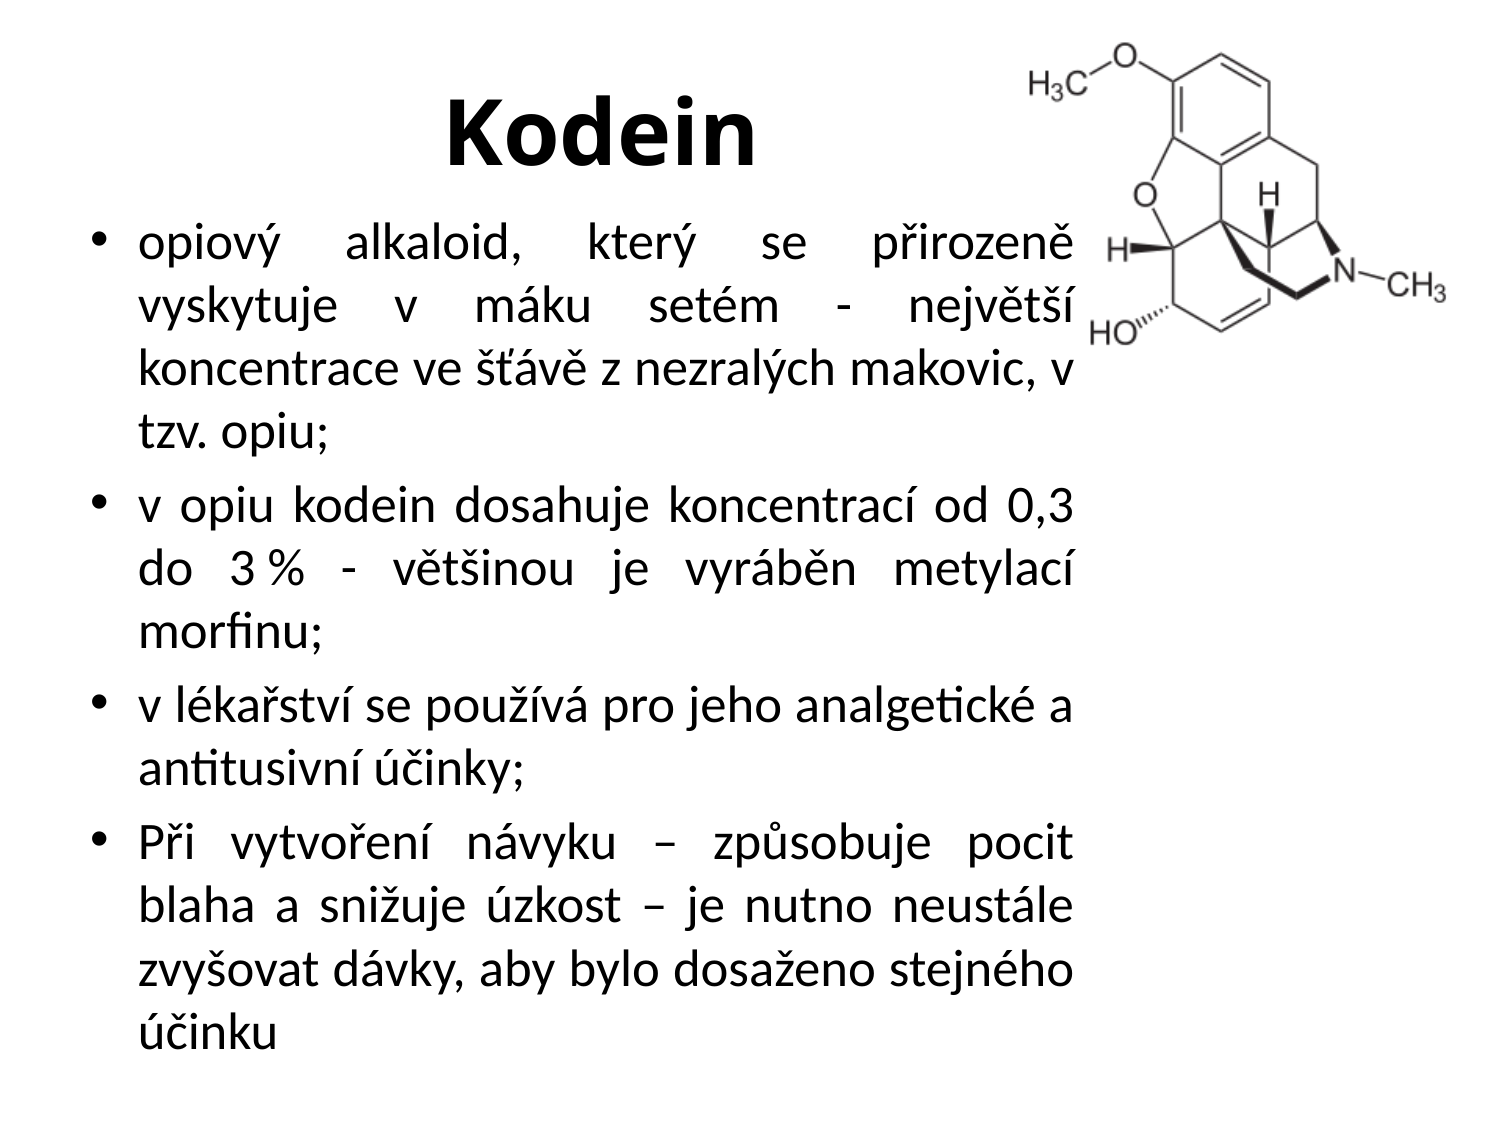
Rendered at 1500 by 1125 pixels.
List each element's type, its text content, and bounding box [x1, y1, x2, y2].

list opiový alkaloid, který se přirozeně vyskytuje v máku setém - největší koncentrace ve šťávě z nezralých makovic, v tzv. opiu; v opiu kodein dosahuje koncentrací od 0,3 do 3 % - většinou je vyráběn metylací morfinu; v lékařství se používá pro jeho analgetické a antitusivní účinky; Při vytvoření návyku – způsobuje pocit blaha a snižuje úzkost – je nutno neustále zvyšovat dávky, aby bylo dosaženo stejného účinku [75, 199, 1090, 1079]
title Kodein [375, 35, 828, 199]
picture [1019, 34, 1458, 353]
